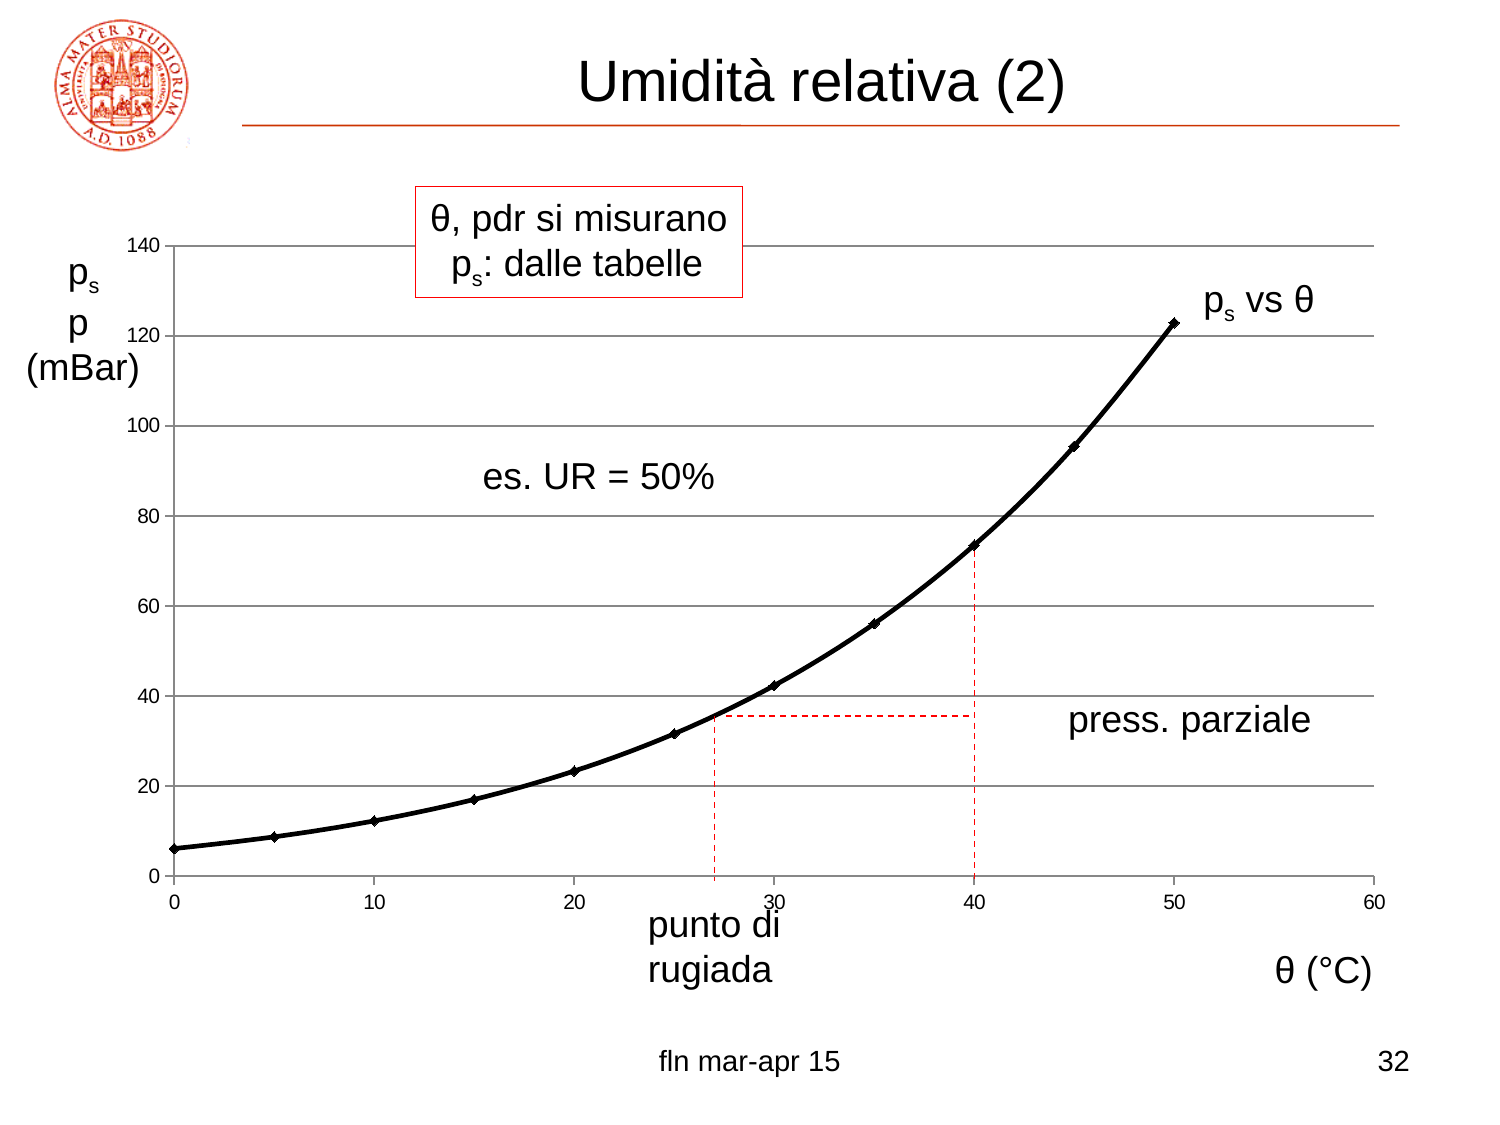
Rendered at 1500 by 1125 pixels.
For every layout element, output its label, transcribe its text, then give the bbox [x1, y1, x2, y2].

text_box θ (°C) [1259, 938, 1388, 999]
text_box ps p (mBar) [11, 239, 94, 396]
title Umidità relativa (2) [230, 31, 1415, 126]
chart [100, 219, 1412, 929]
slide_number 32 [1074, 1034, 1425, 1103]
footer fln mar-apr 15 [512, 1034, 988, 1103]
picture [53, 18, 190, 168]
text_box punto di rugiada [633, 937, 796, 998]
text_box θ, pdr si misurano ps: dalle tabelle [415, 186, 743, 218]
